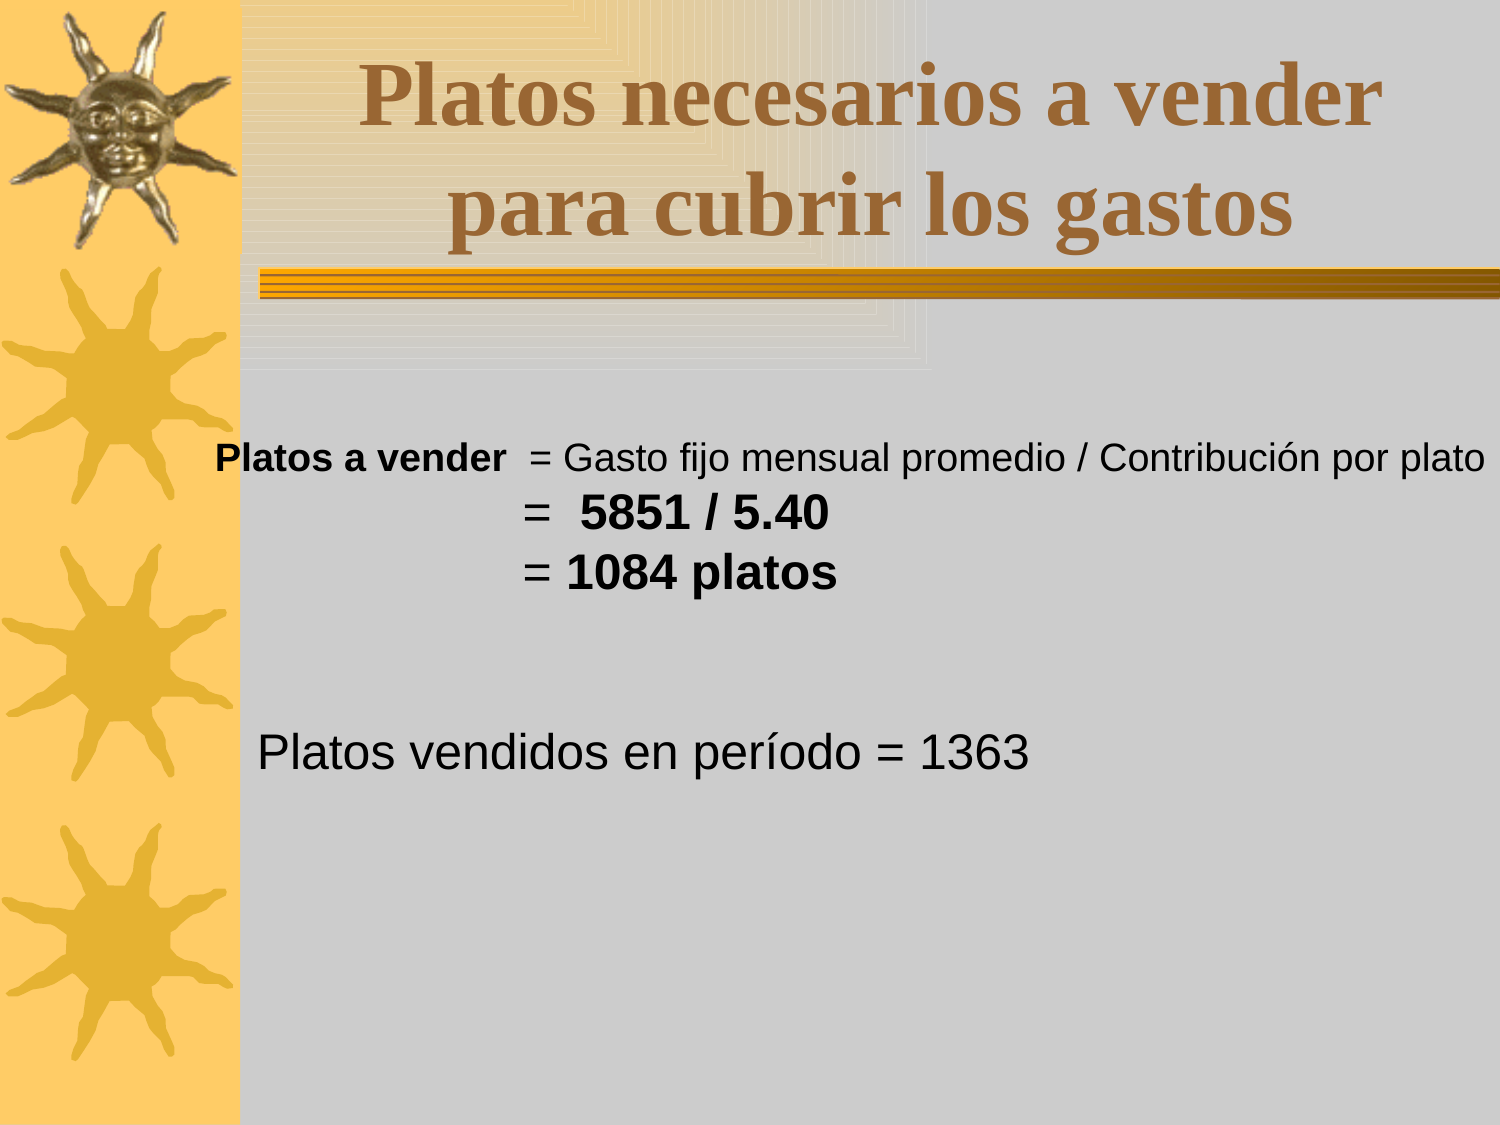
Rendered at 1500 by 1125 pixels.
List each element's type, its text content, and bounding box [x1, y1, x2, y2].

title Platos necesarios a vender para cubrir los gastos [250, 49, 1492, 238]
picture [1, 8, 242, 254]
text_box Platos a vender = Gasto fijo mensual promedio / Contribución por plato = 5851 / 5.40 = 1084 platos Platos vendidos en período = 1363 [200, 424, 1500, 848]
